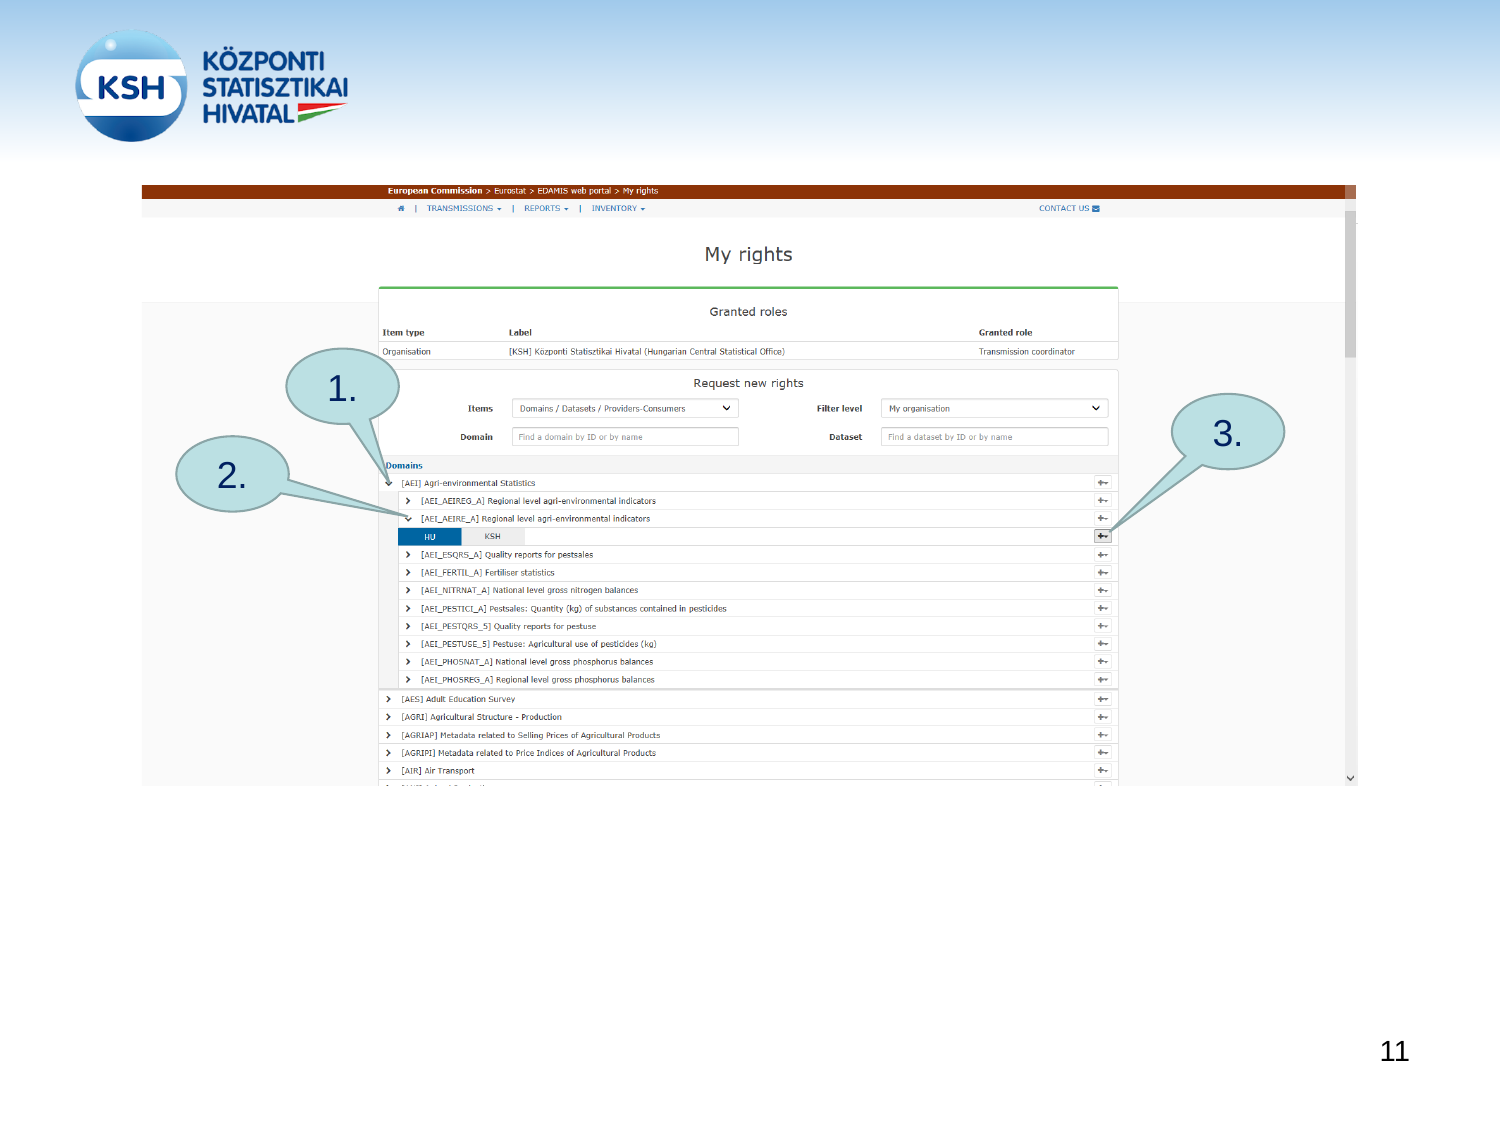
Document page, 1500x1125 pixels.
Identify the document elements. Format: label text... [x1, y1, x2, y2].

picture [141, 185, 1358, 786]
slide_number 11 [1074, 1024, 1425, 1103]
picture [75, 29, 348, 142]
